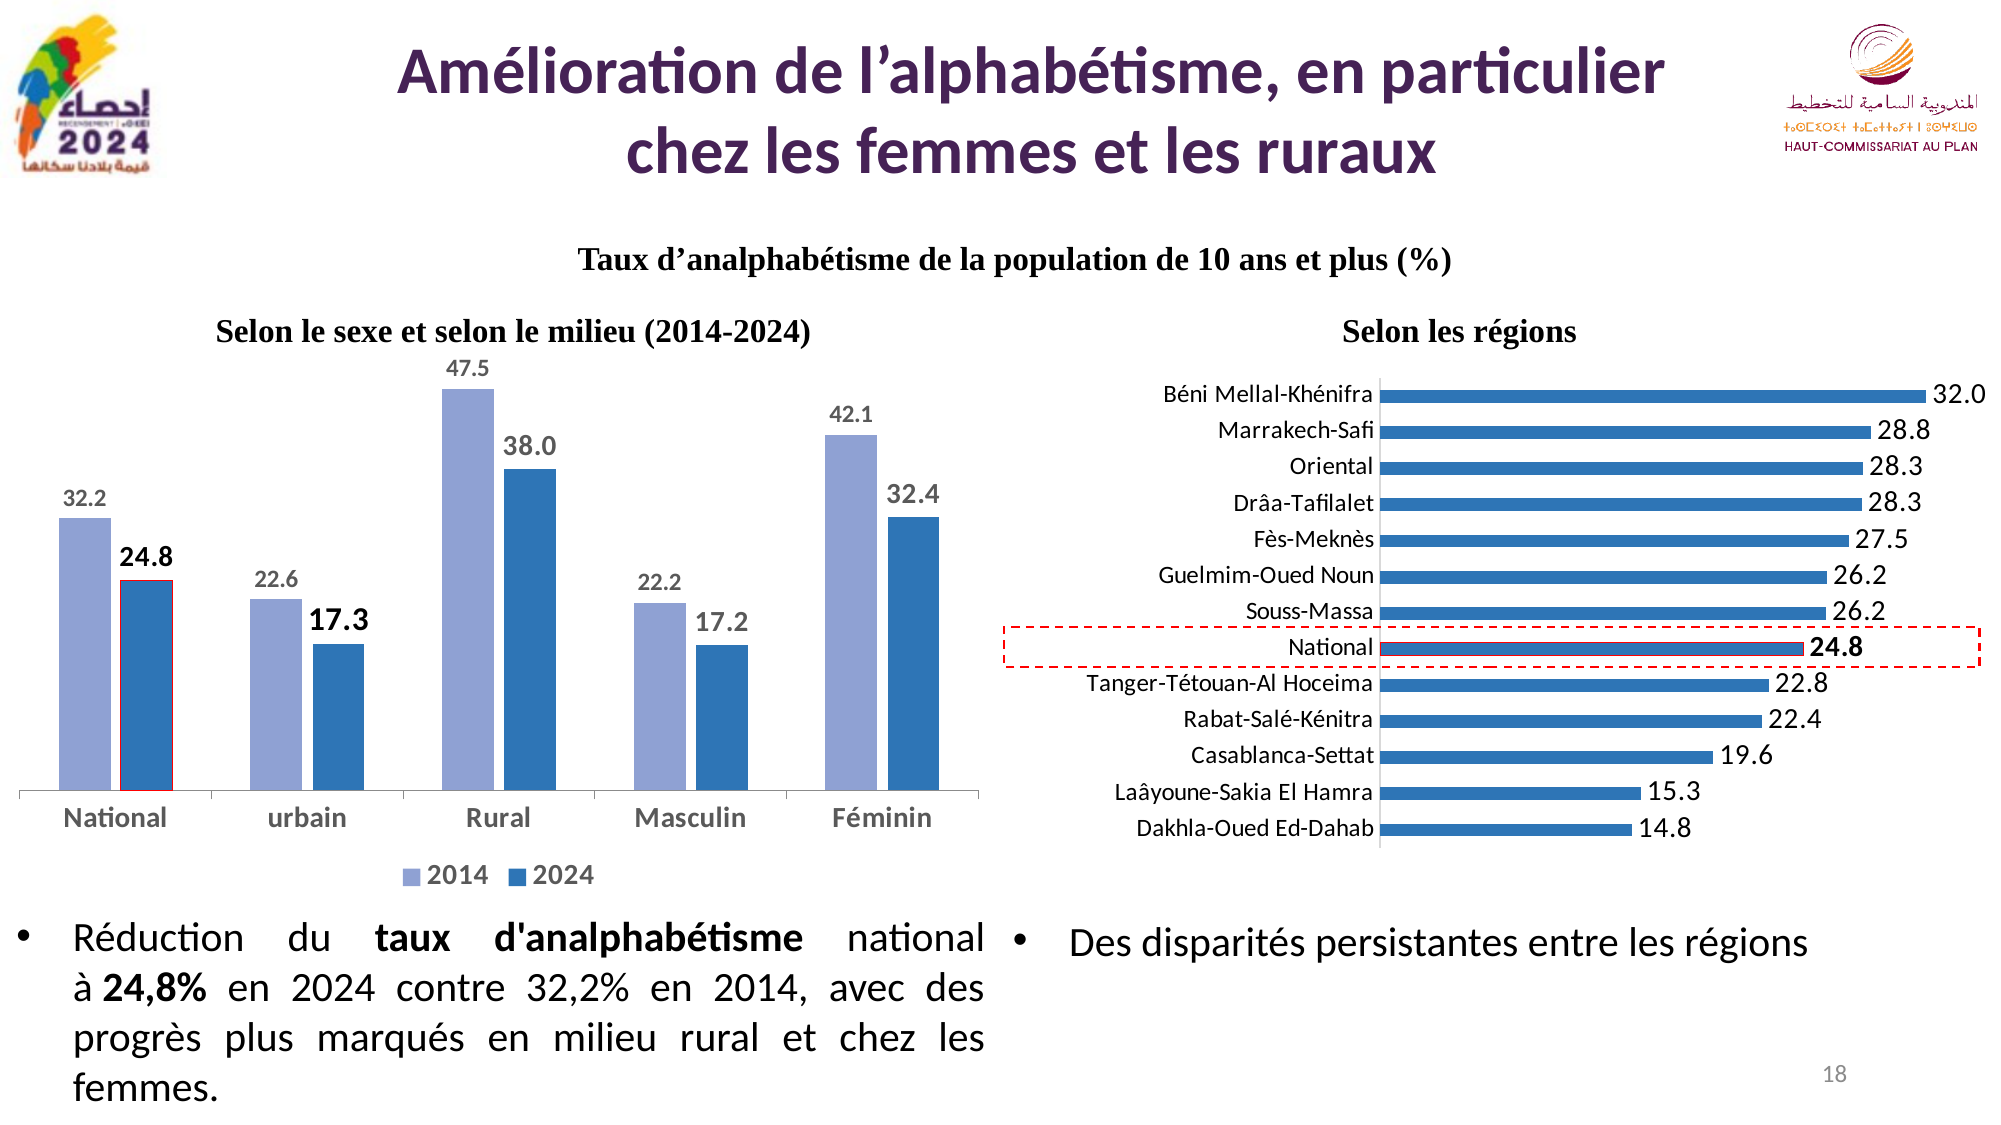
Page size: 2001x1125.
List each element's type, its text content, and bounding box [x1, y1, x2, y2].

text_box Selon le sexe et selon le milieu (2014-2024) [59, 301, 969, 357]
picture [1783, 24, 1977, 151]
text_box Taux d’analphabétisme de la population de 10 ans et plus (%) [202, 229, 1829, 284]
text_box Des disparités persistantes entre les régions [998, 907, 1997, 972]
picture [0, 0, 167, 178]
text_box Réduction du taux d'analphabétisme national à 24,8% en 2024 contre 32,2% en 2014, avec des progrès plus marqués en milieu rural et chez les femmes. [1, 902, 1000, 1118]
text_box Selon les régions [1074, 301, 1845, 356]
chart [0, 356, 2000, 899]
text_box Amélioration de l’alphabétisme, en particulier chez les femmes et les ruraux [341, 19, 1724, 195]
slide_number 18 [1412, 1042, 1863, 1103]
